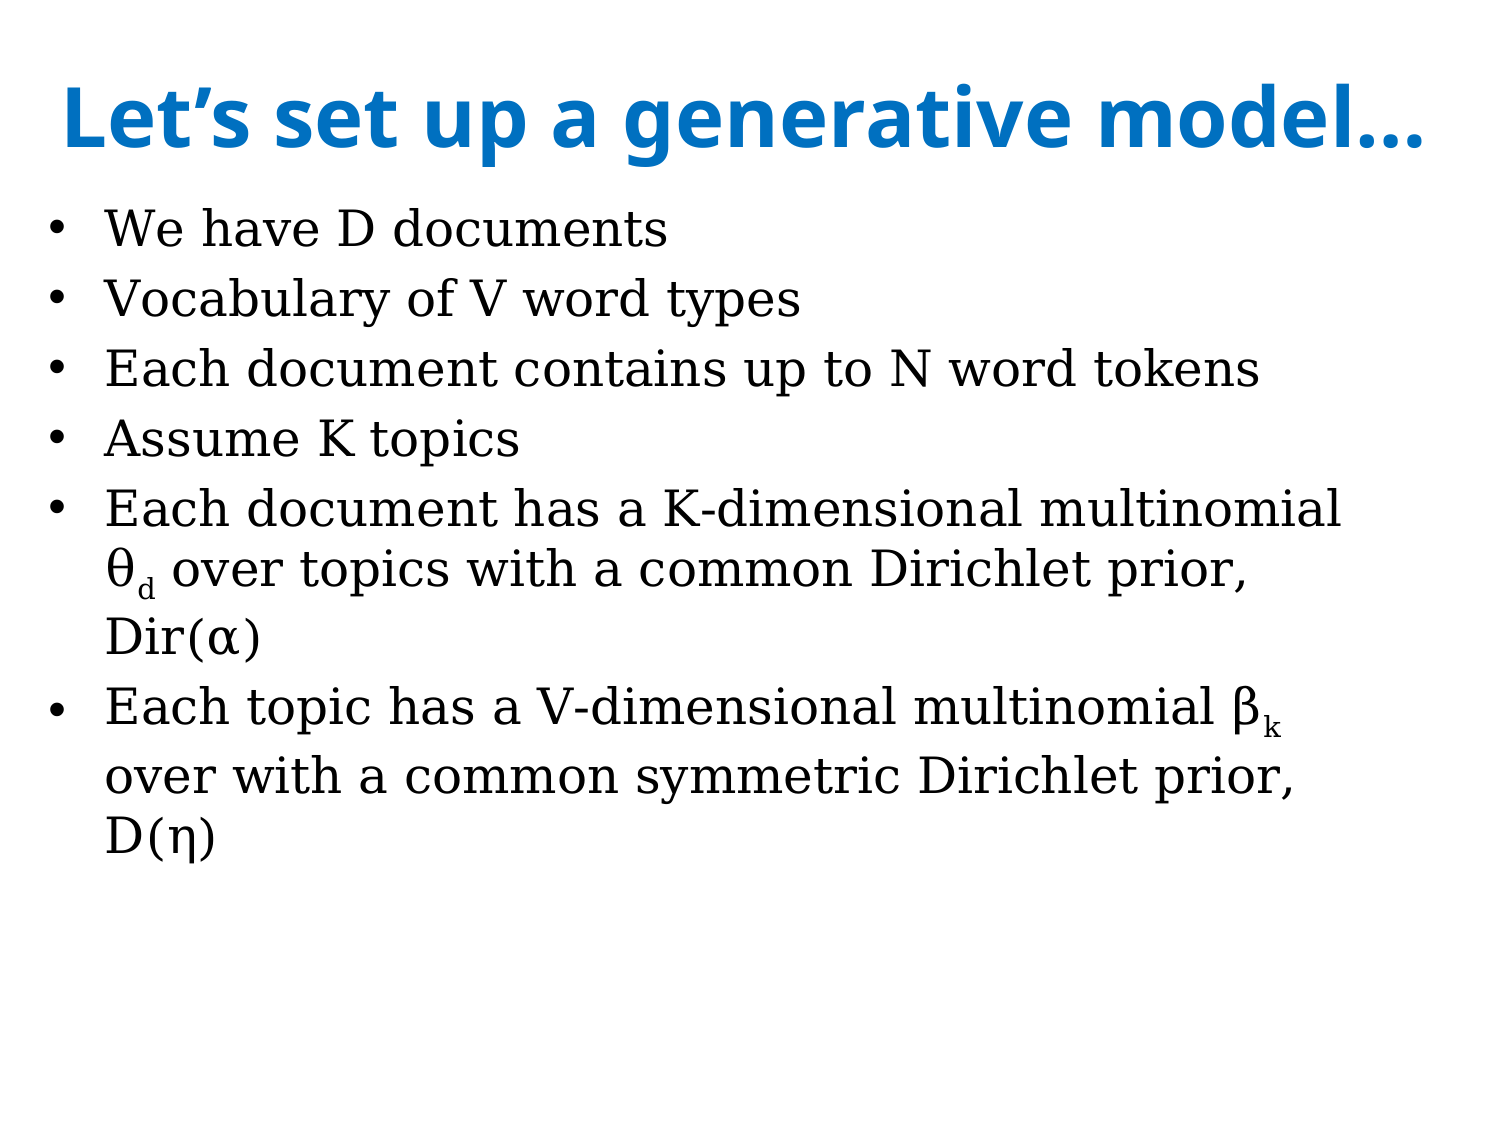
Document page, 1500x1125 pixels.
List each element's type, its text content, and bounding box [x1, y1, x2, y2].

title Let’s set up a generative model… [45, 47, 1465, 180]
list We have D documents Vocabulary of V word types Each document contains up to N word tokens Assume K topics Each document has a K-dimensional multinomial θd over topics with a common Dirichlet prior, Dir(α) Each topic has a V-dimensional multinomial βk over with a common symmetric Dirichlet prior, D(η) [33, 189, 1384, 884]
